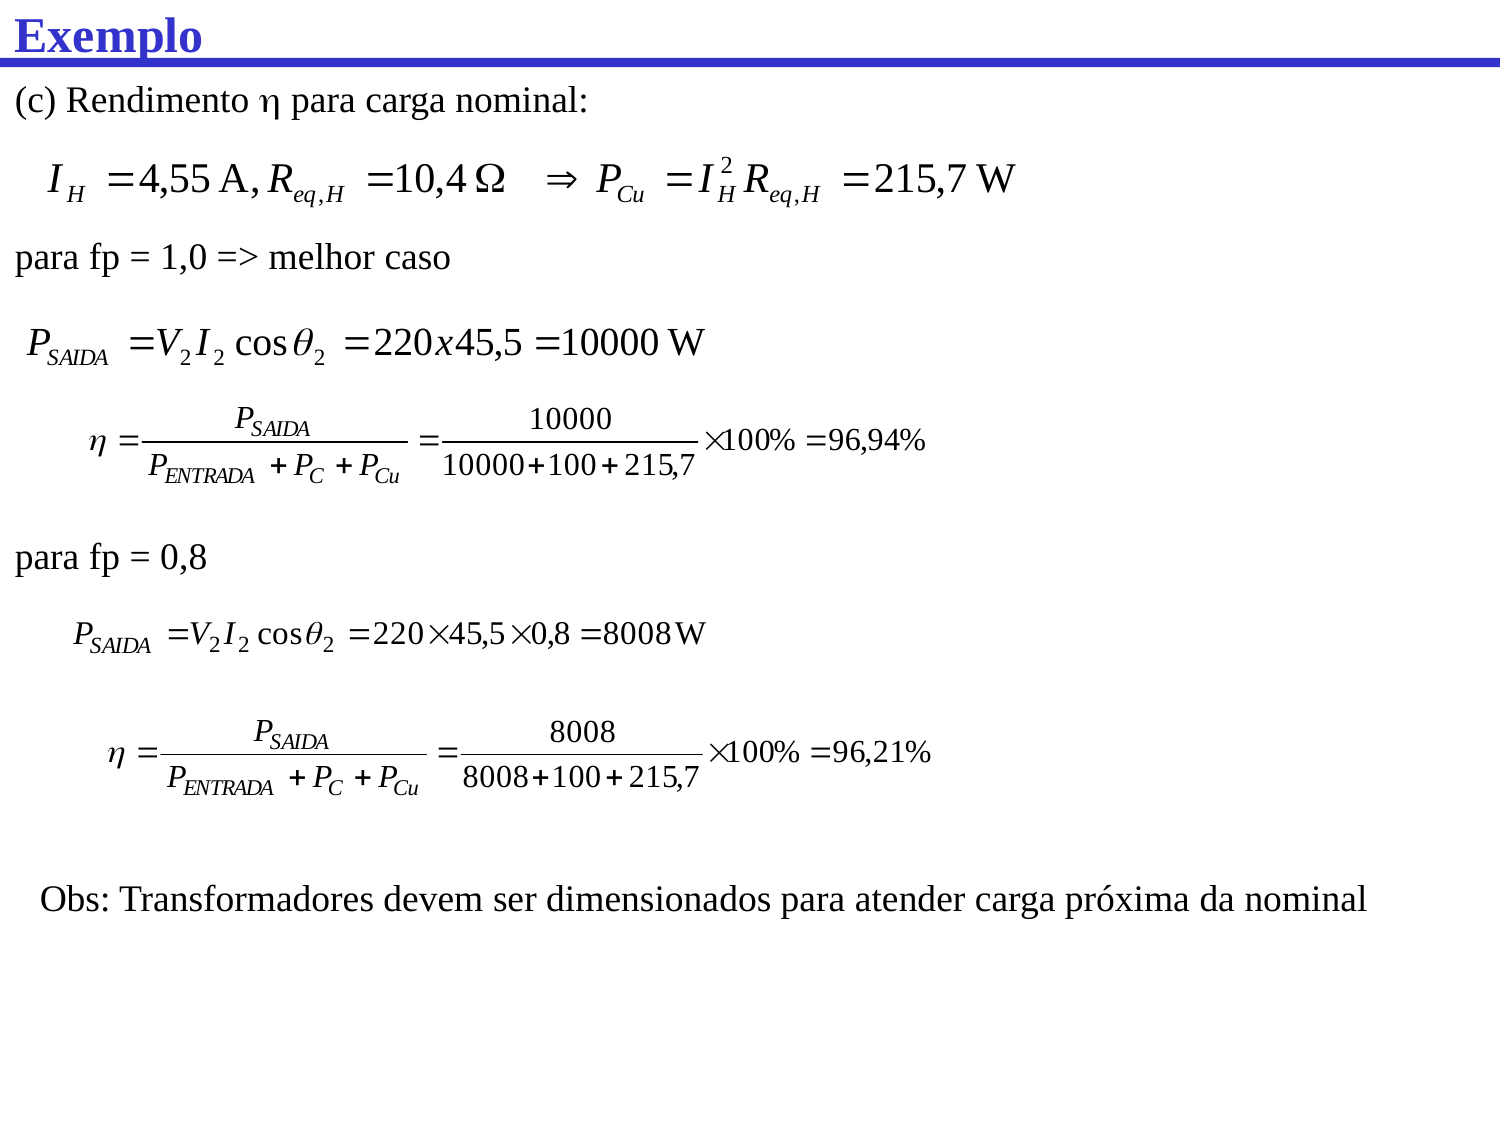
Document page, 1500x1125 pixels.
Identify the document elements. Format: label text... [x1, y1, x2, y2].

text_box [103, 707, 940, 805]
text_box para fp = 0,8 [0, 524, 1438, 585]
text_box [39, 146, 1026, 217]
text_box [19, 312, 713, 376]
text_box para fp = 1,0 => melhor caso [0, 224, 1175, 285]
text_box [84, 394, 934, 492]
text_box Exemplo [0, 0, 1500, 62]
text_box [65, 600, 717, 661]
text_box Exemplo [0, 63, 1500, 70]
text_box (c) Rendimento  para carga nominal: [0, 70, 1000, 127]
text_box Obs: Transformadores devem ser dimensionados para atender carga próxima da nominal [24, 866, 1413, 927]
